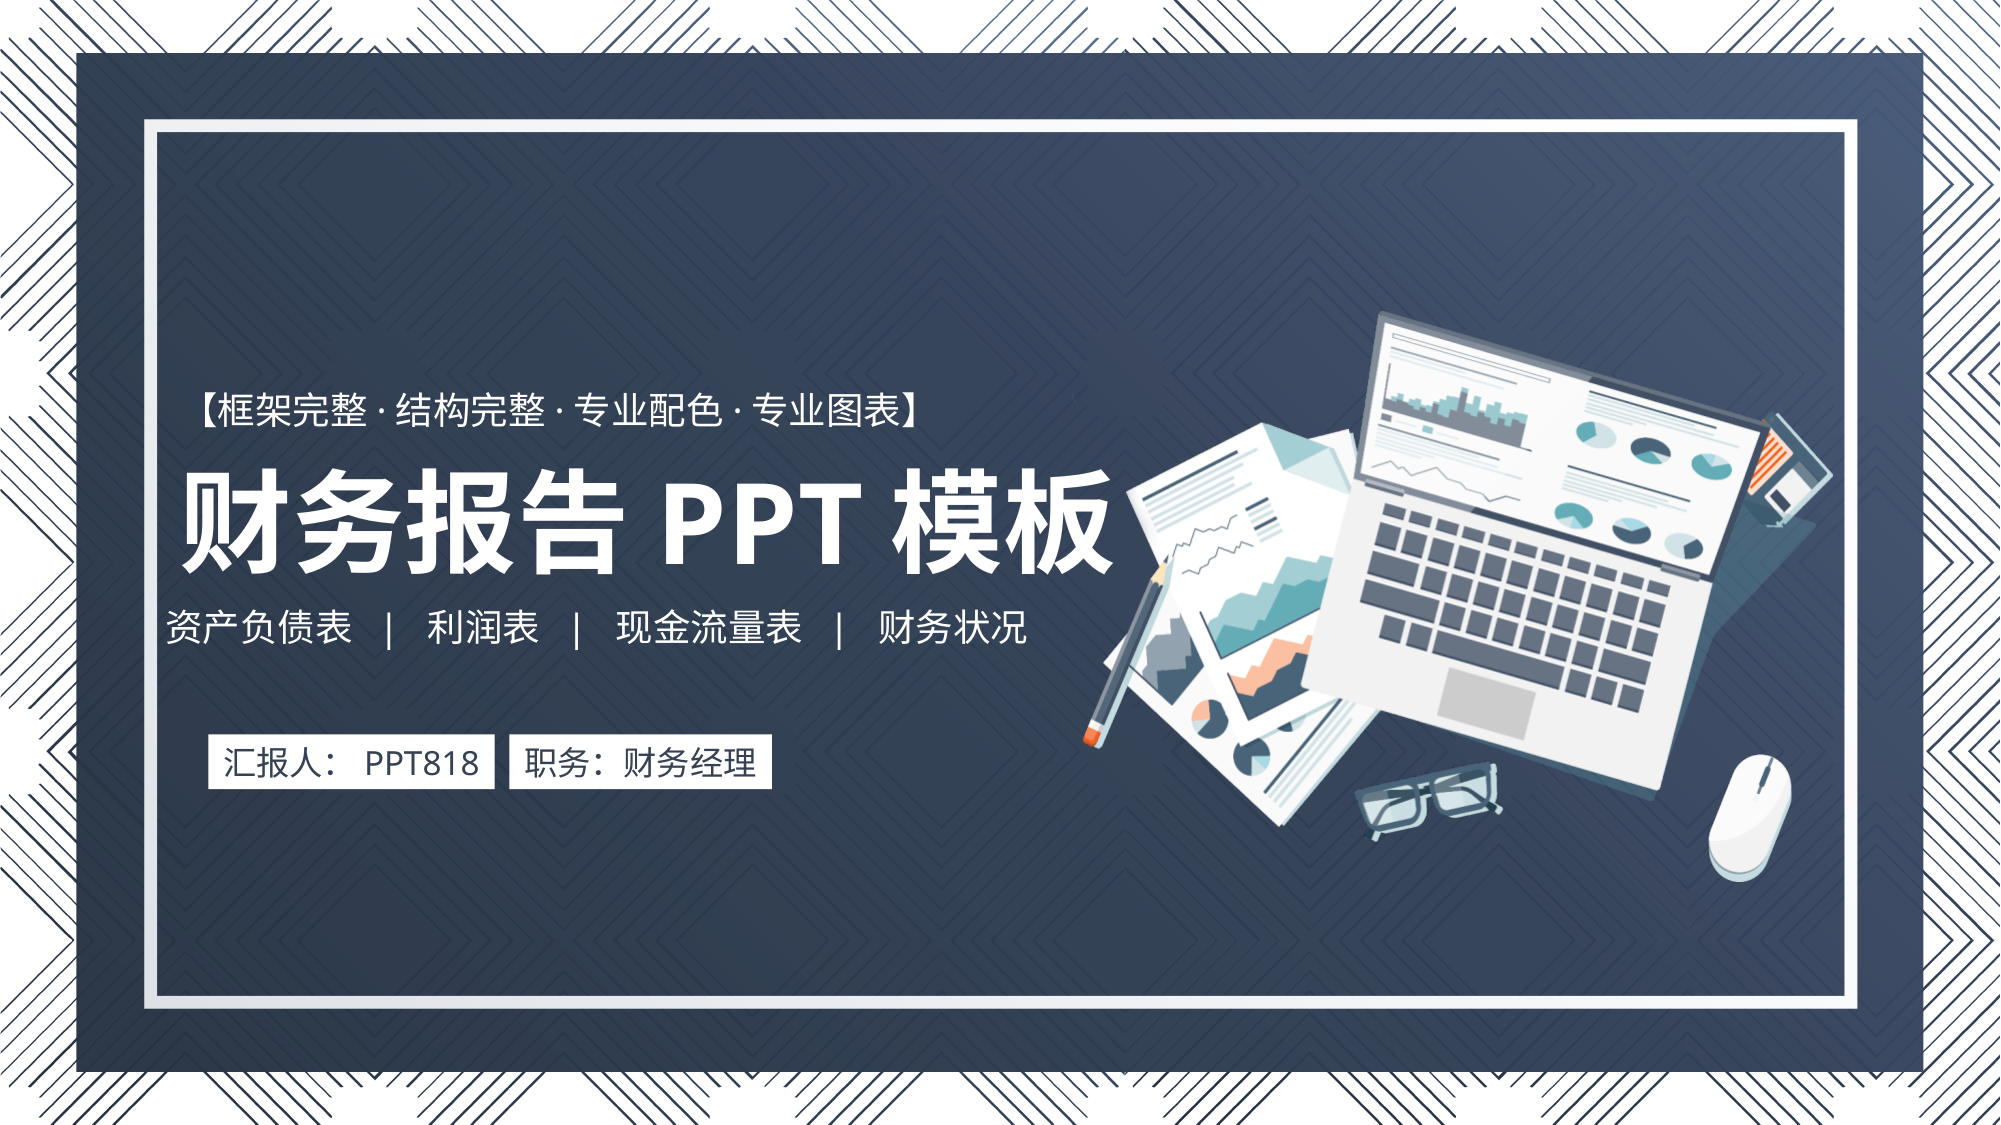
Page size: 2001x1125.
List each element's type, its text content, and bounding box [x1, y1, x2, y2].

text_box 财务报告PPT模板 [165, 445, 1072, 595]
text_box 【框架完整·结构完整·专业配色·专业图表】 [165, 379, 1072, 440]
text_box 资产负债表 | 利润表 | 现金流量表 | 财务状况 [150, 596, 1043, 657]
picture [1072, 311, 1833, 882]
text_box 汇报人：PPT818 [208, 734, 495, 790]
text_box 职务：财务经理 [509, 734, 772, 790]
